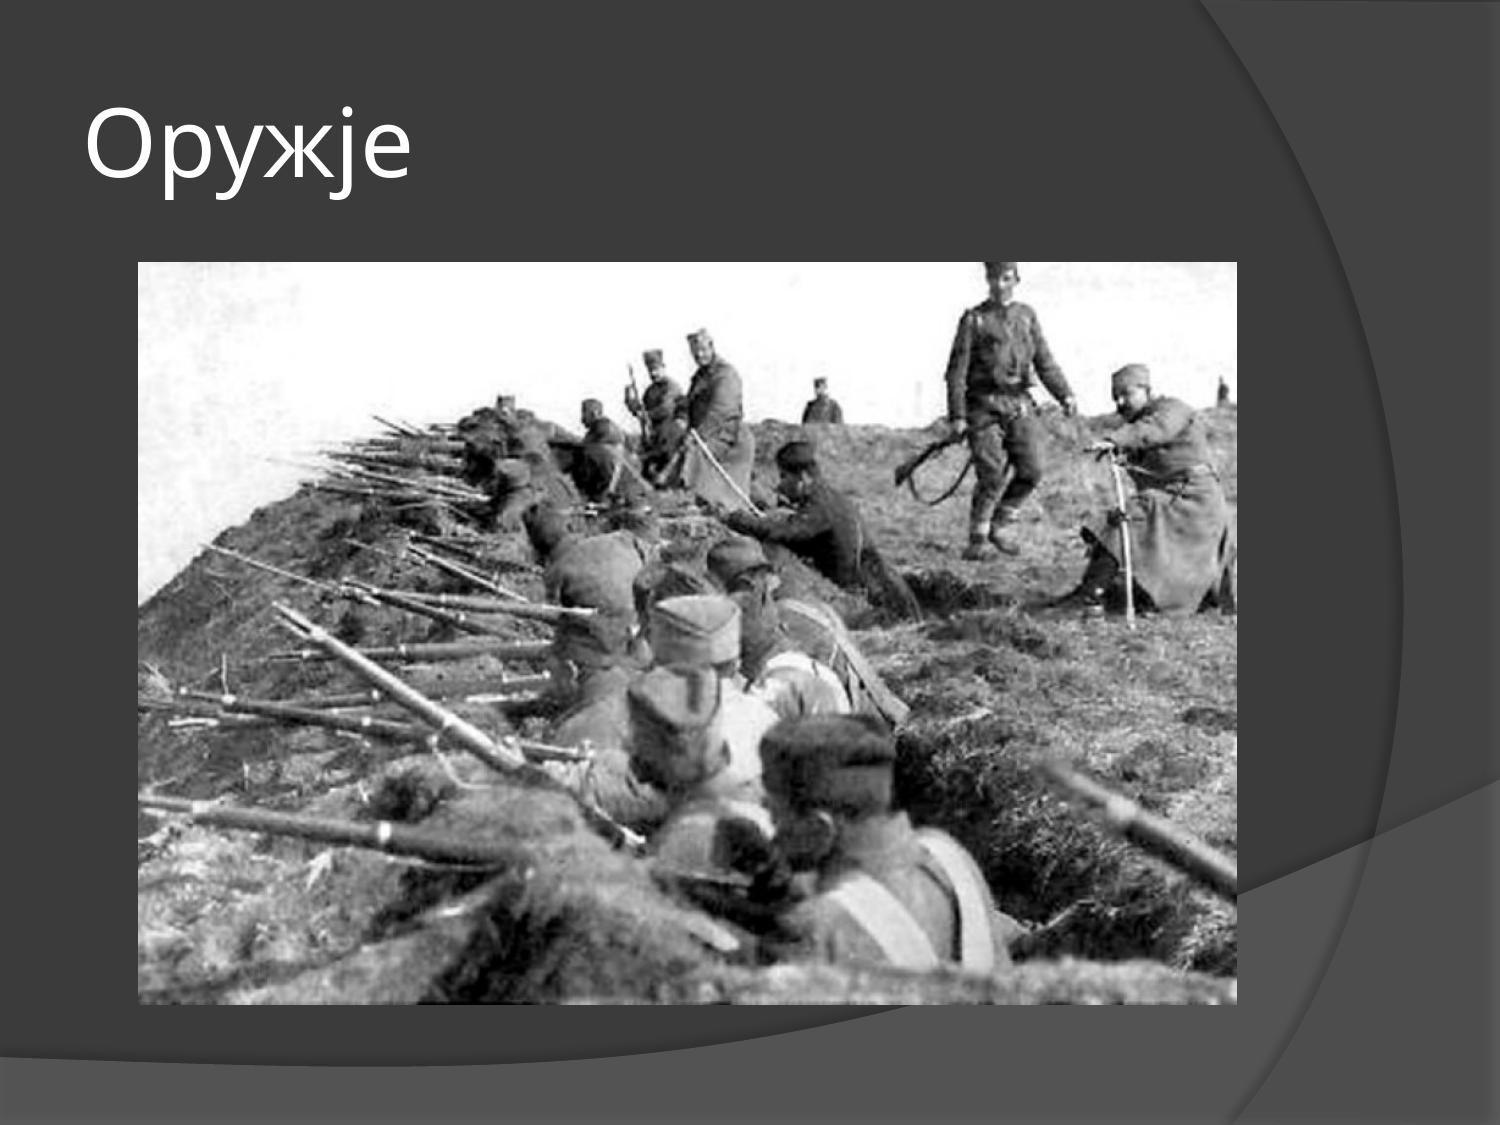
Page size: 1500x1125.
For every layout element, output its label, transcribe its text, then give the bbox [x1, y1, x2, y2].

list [137, 262, 1238, 1006]
title Оружје [75, 45, 1300, 233]
